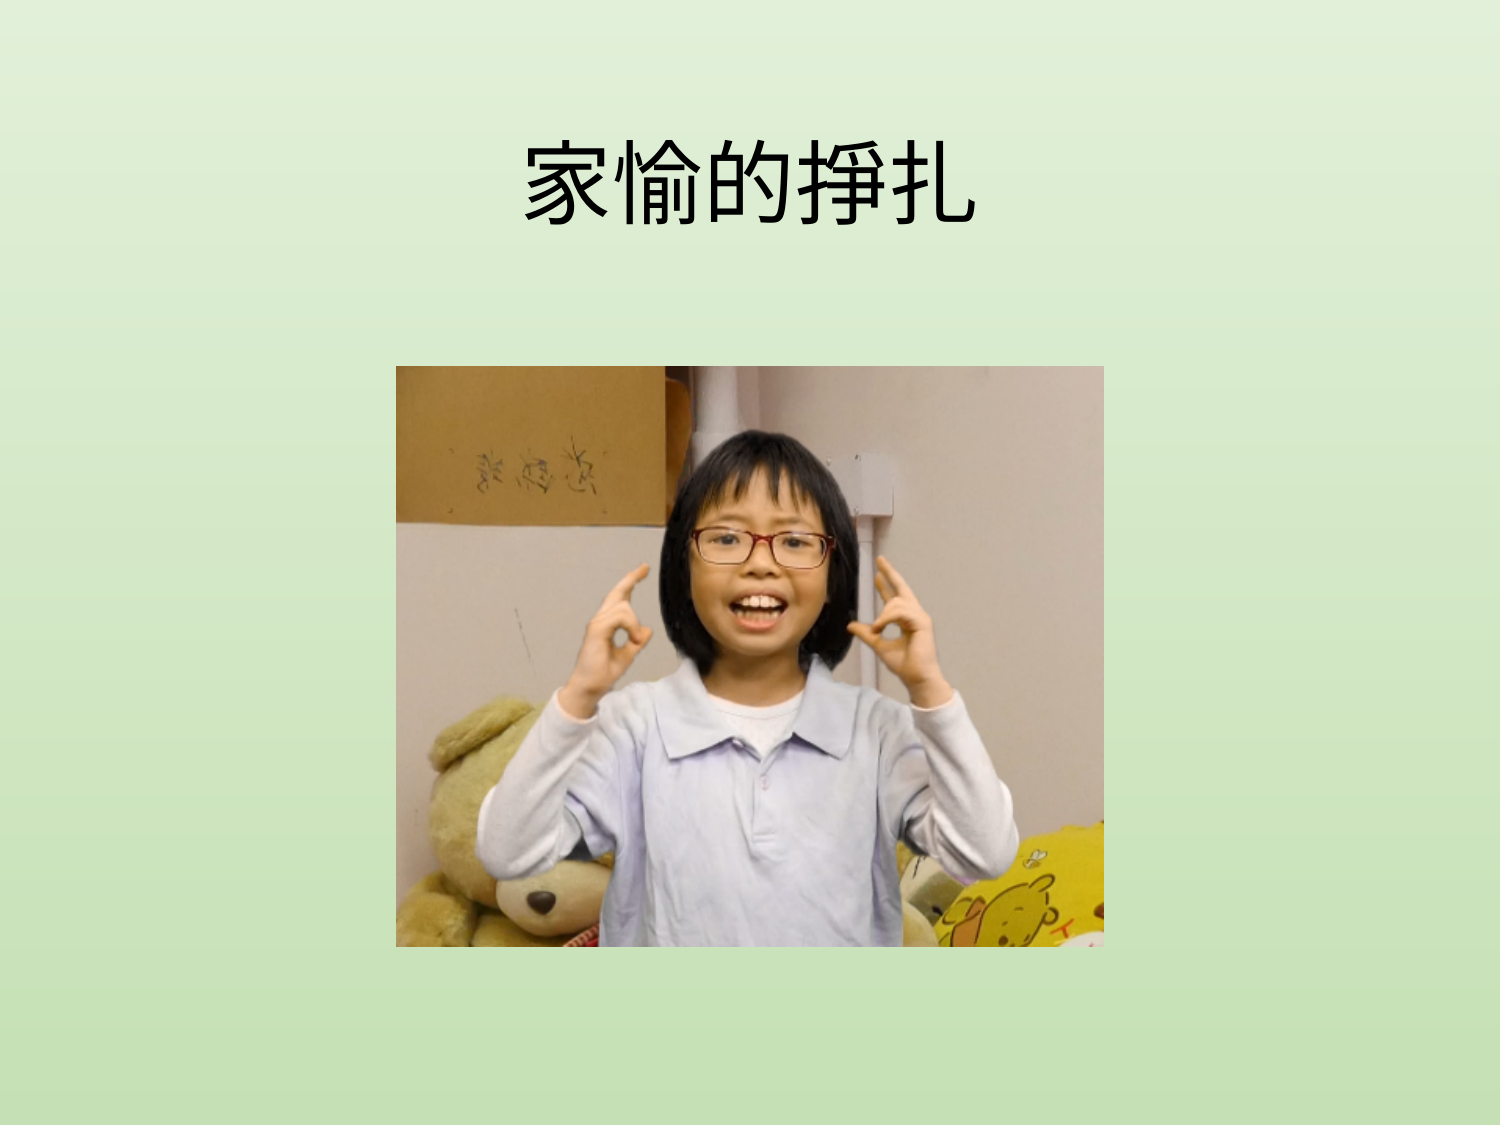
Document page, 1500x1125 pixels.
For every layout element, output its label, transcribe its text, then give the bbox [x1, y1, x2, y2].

title 家愉的掙扎 [488, 79, 1012, 297]
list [396, 366, 1104, 947]
